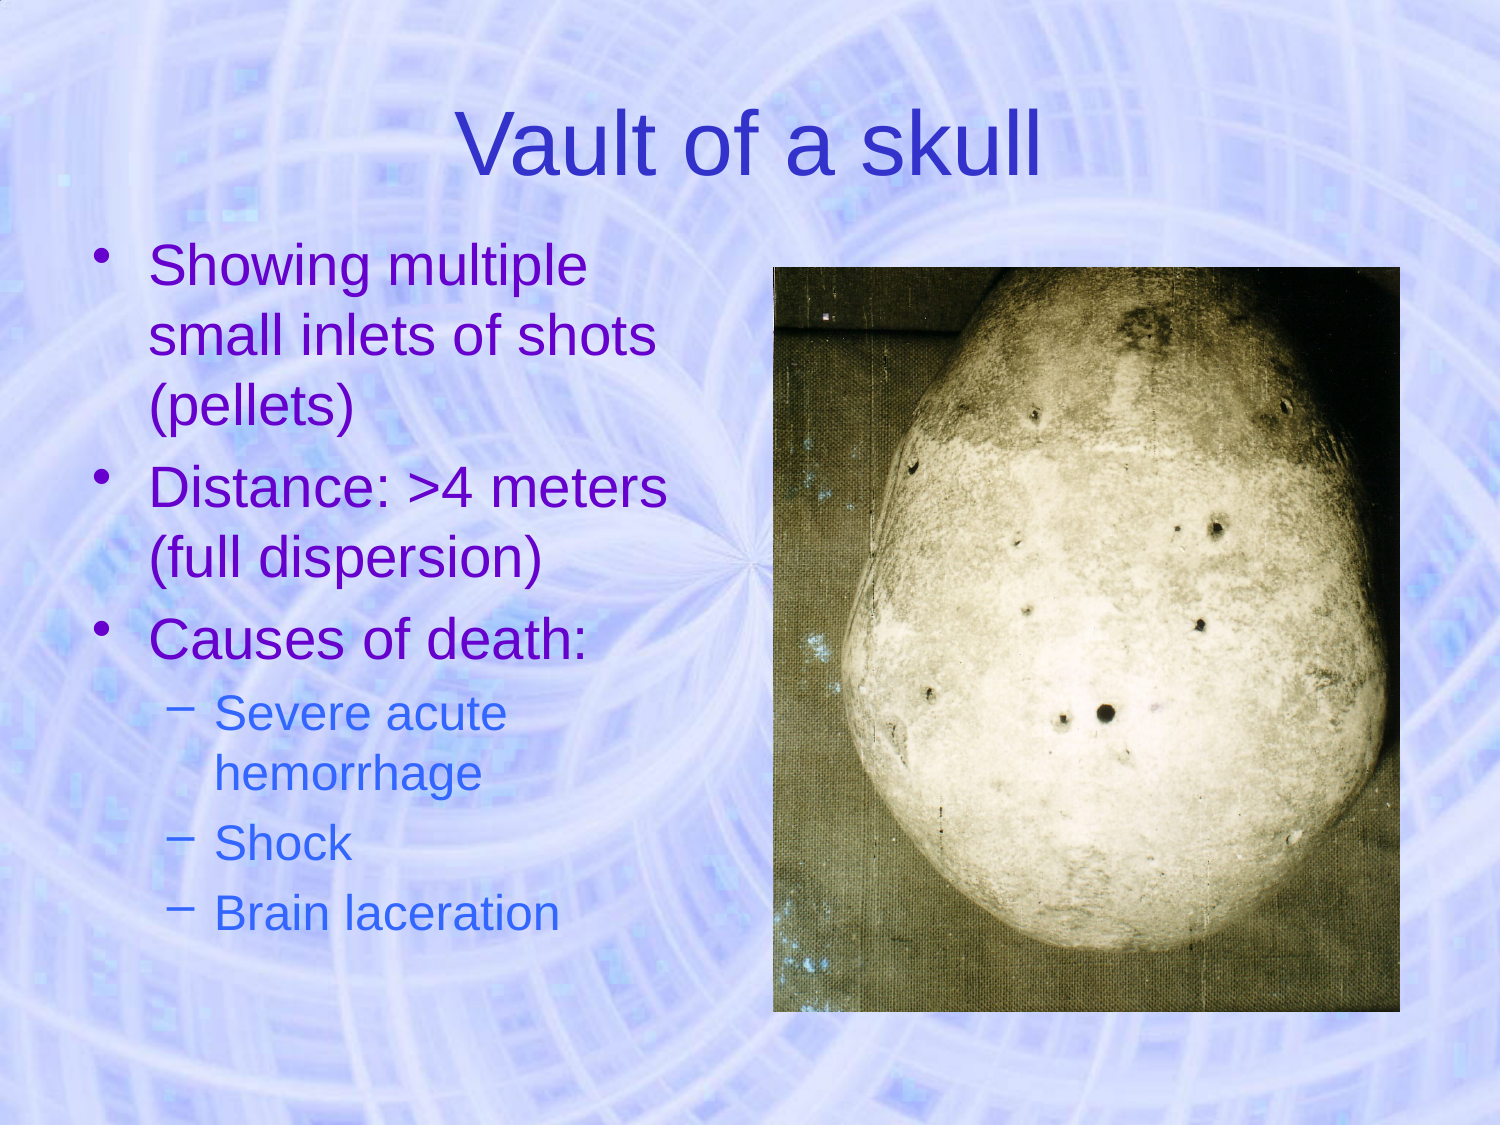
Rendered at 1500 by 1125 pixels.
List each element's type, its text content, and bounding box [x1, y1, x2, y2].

picture [0, 0, 1500, 1125]
list Showing multiple small inlets of shots (pellets) Distance: >4 meters (full dispersion) Causes of death: Severe acute hemorrhage Shock Brain laceration [76, 219, 727, 1059]
title Vault of a skull [74, 44, 1426, 233]
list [773, 266, 1400, 1012]
